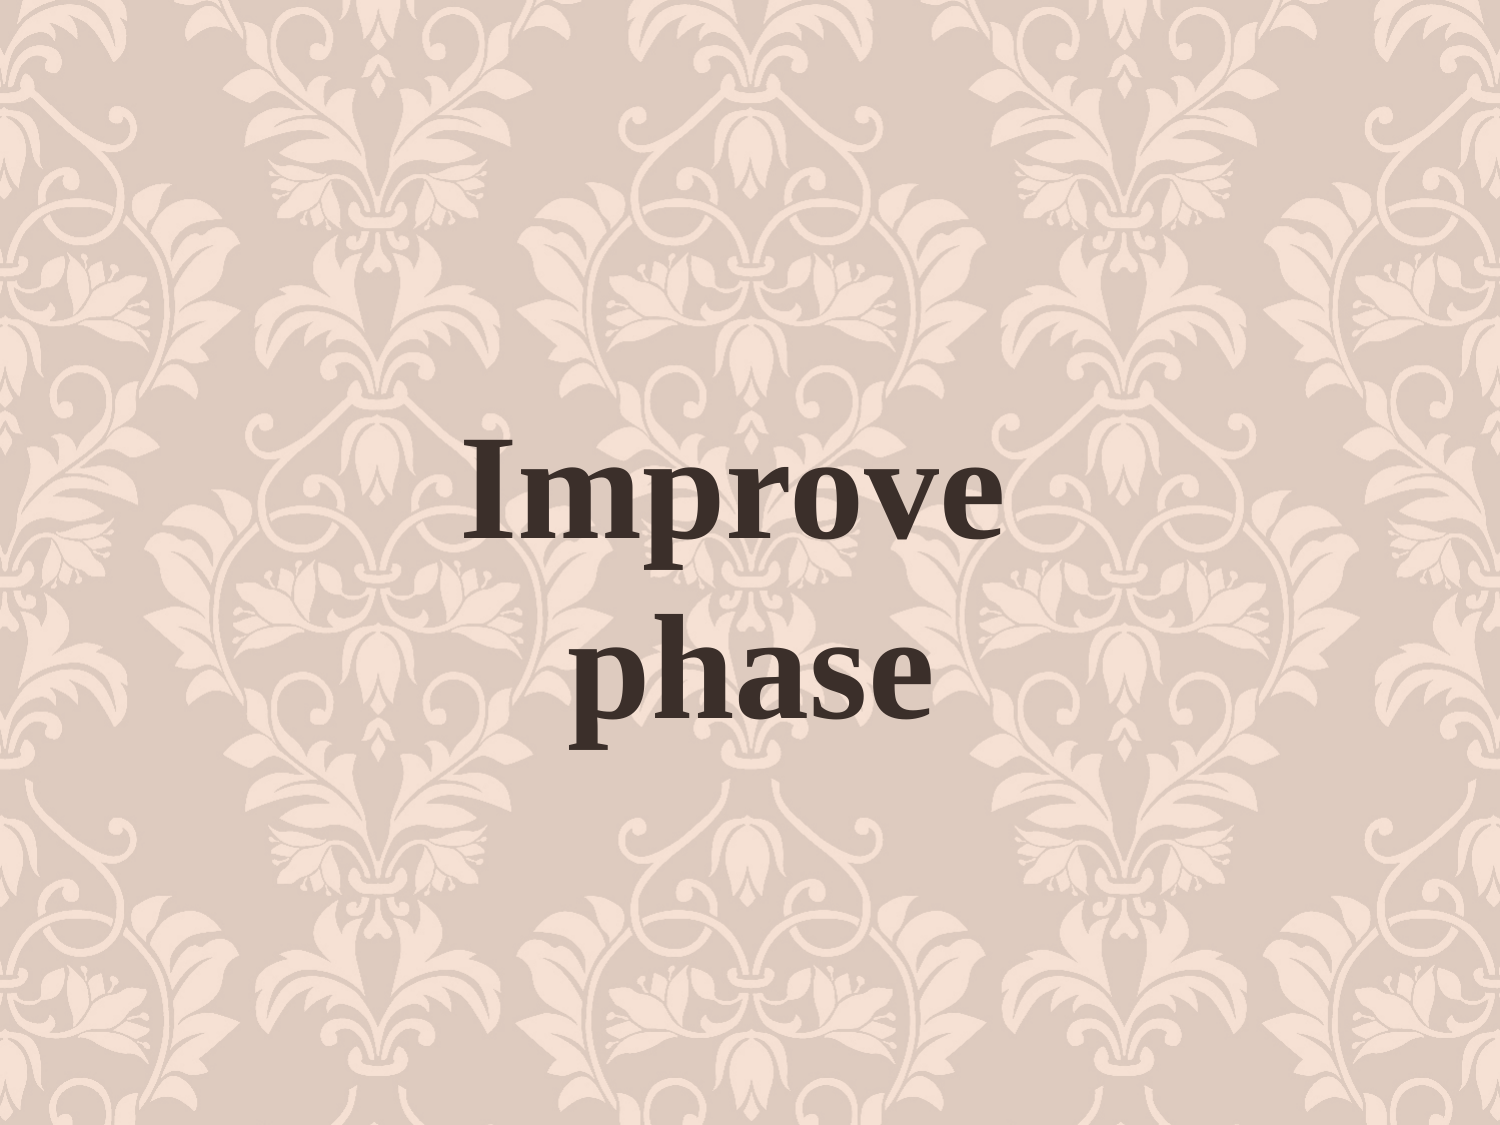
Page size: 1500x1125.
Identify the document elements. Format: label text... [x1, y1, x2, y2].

text_box Improve phase [444, 380, 1059, 756]
